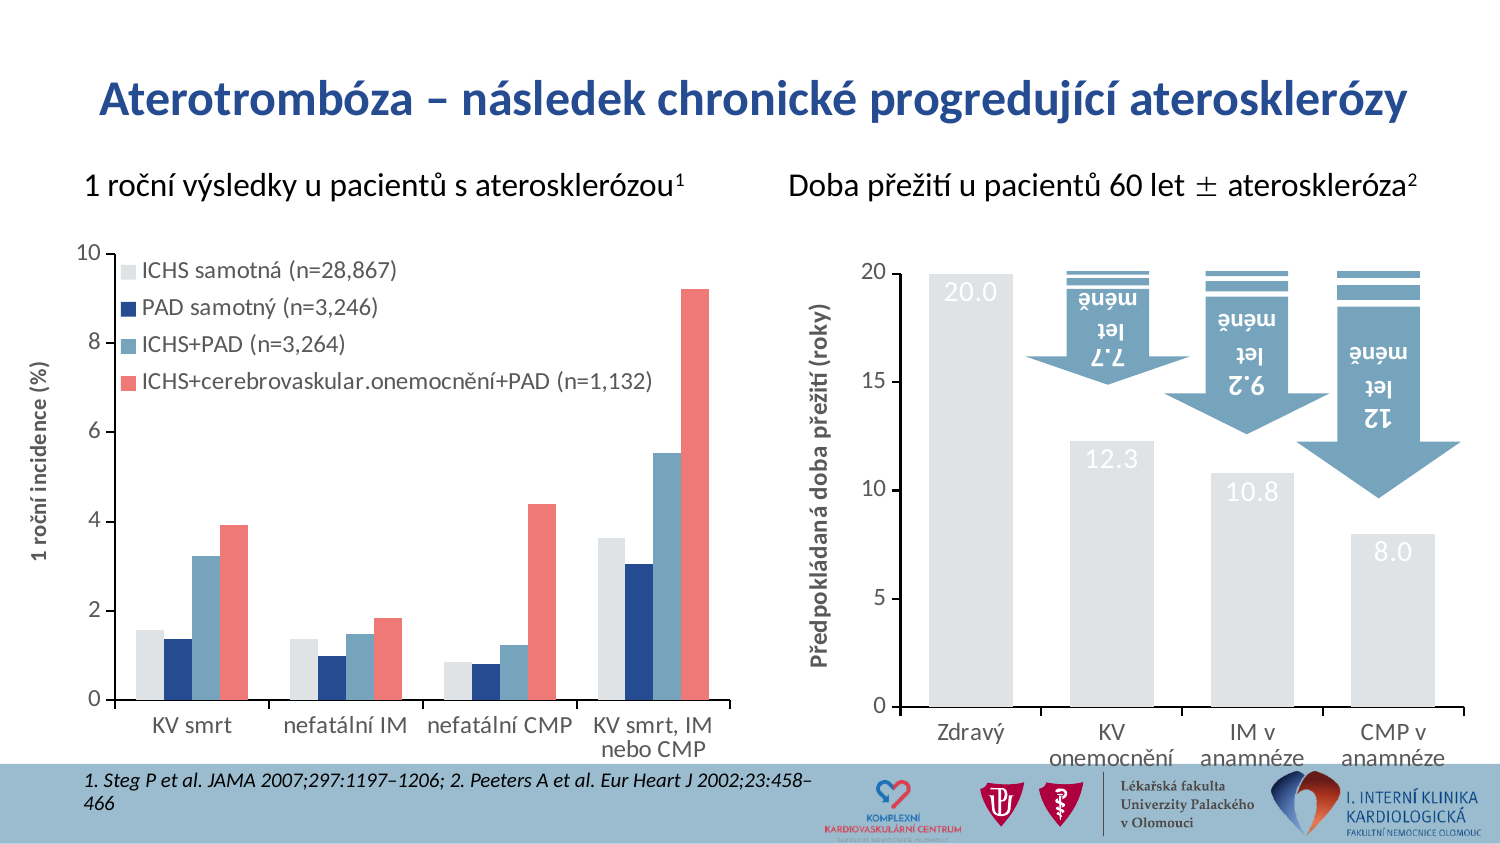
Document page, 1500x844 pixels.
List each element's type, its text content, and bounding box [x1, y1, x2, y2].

list Doba přežití u pacientů 60 let  ateroskleróza2 [780, 163, 1437, 756]
chart [797, 249, 1483, 782]
picture [1271, 782, 1481, 836]
title Aterotrombóza – následek chronické progredující aterosklerózy [75, 61, 1434, 137]
list 1. Steg P et al. JAMA 2007;297:1197–1206; 2. Peeters A et al. Eur Heart J 2002;23:458–466 [75, 765, 825, 828]
chart [17, 238, 751, 765]
list 1 roční výsledky u pacientů s aterosklerózou1 [75, 163, 732, 238]
picture [825, 782, 961, 842]
